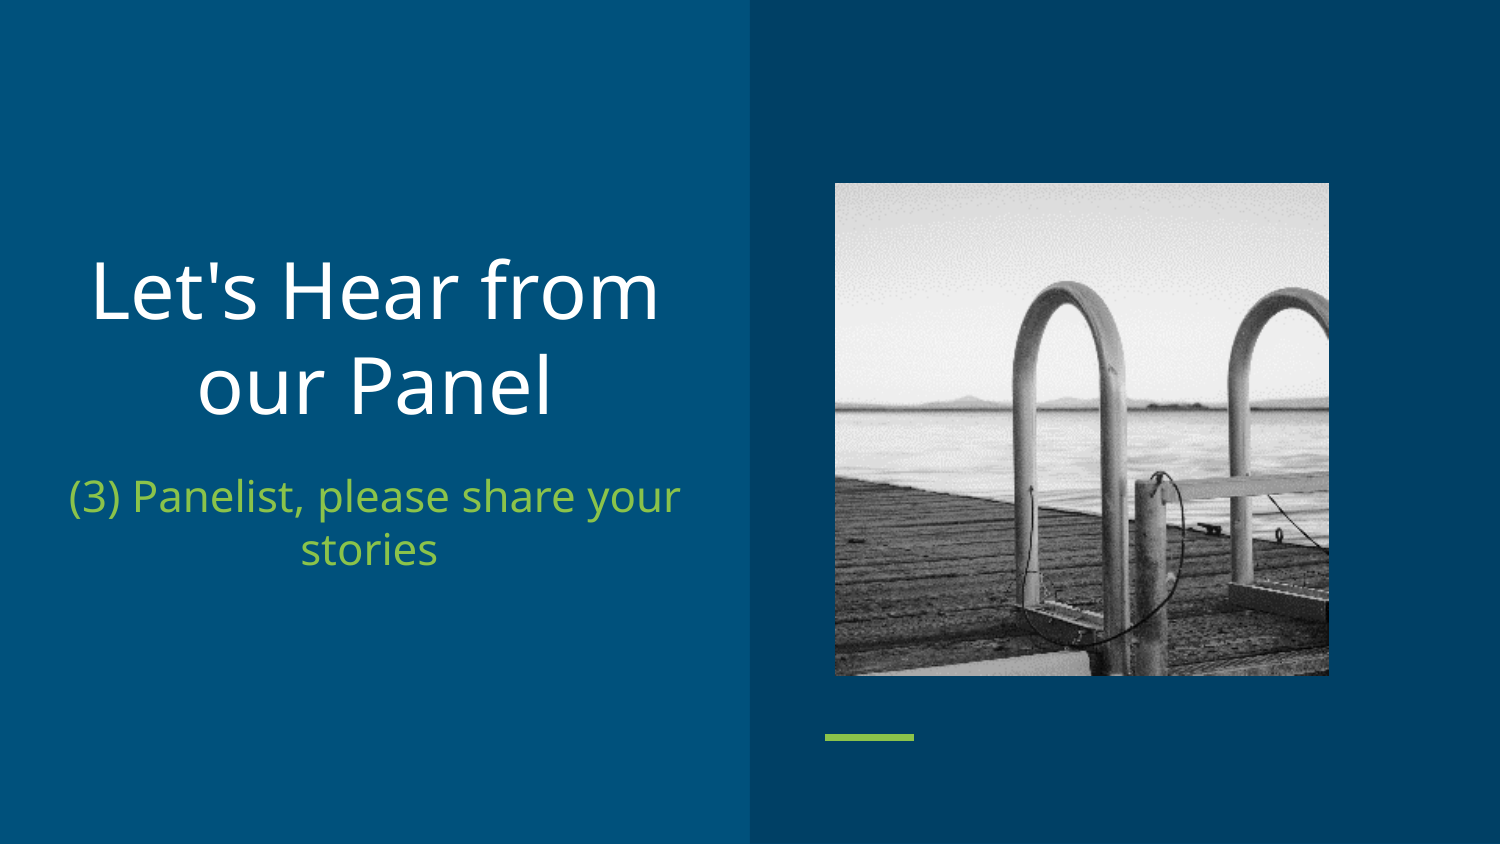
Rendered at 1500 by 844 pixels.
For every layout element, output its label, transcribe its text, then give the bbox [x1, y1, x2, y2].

subtitle (3) Panelist, please share your stories [43, 454, 708, 751]
title Let's Hear from our Panel [43, 198, 708, 446]
picture [835, 182, 1330, 677]
